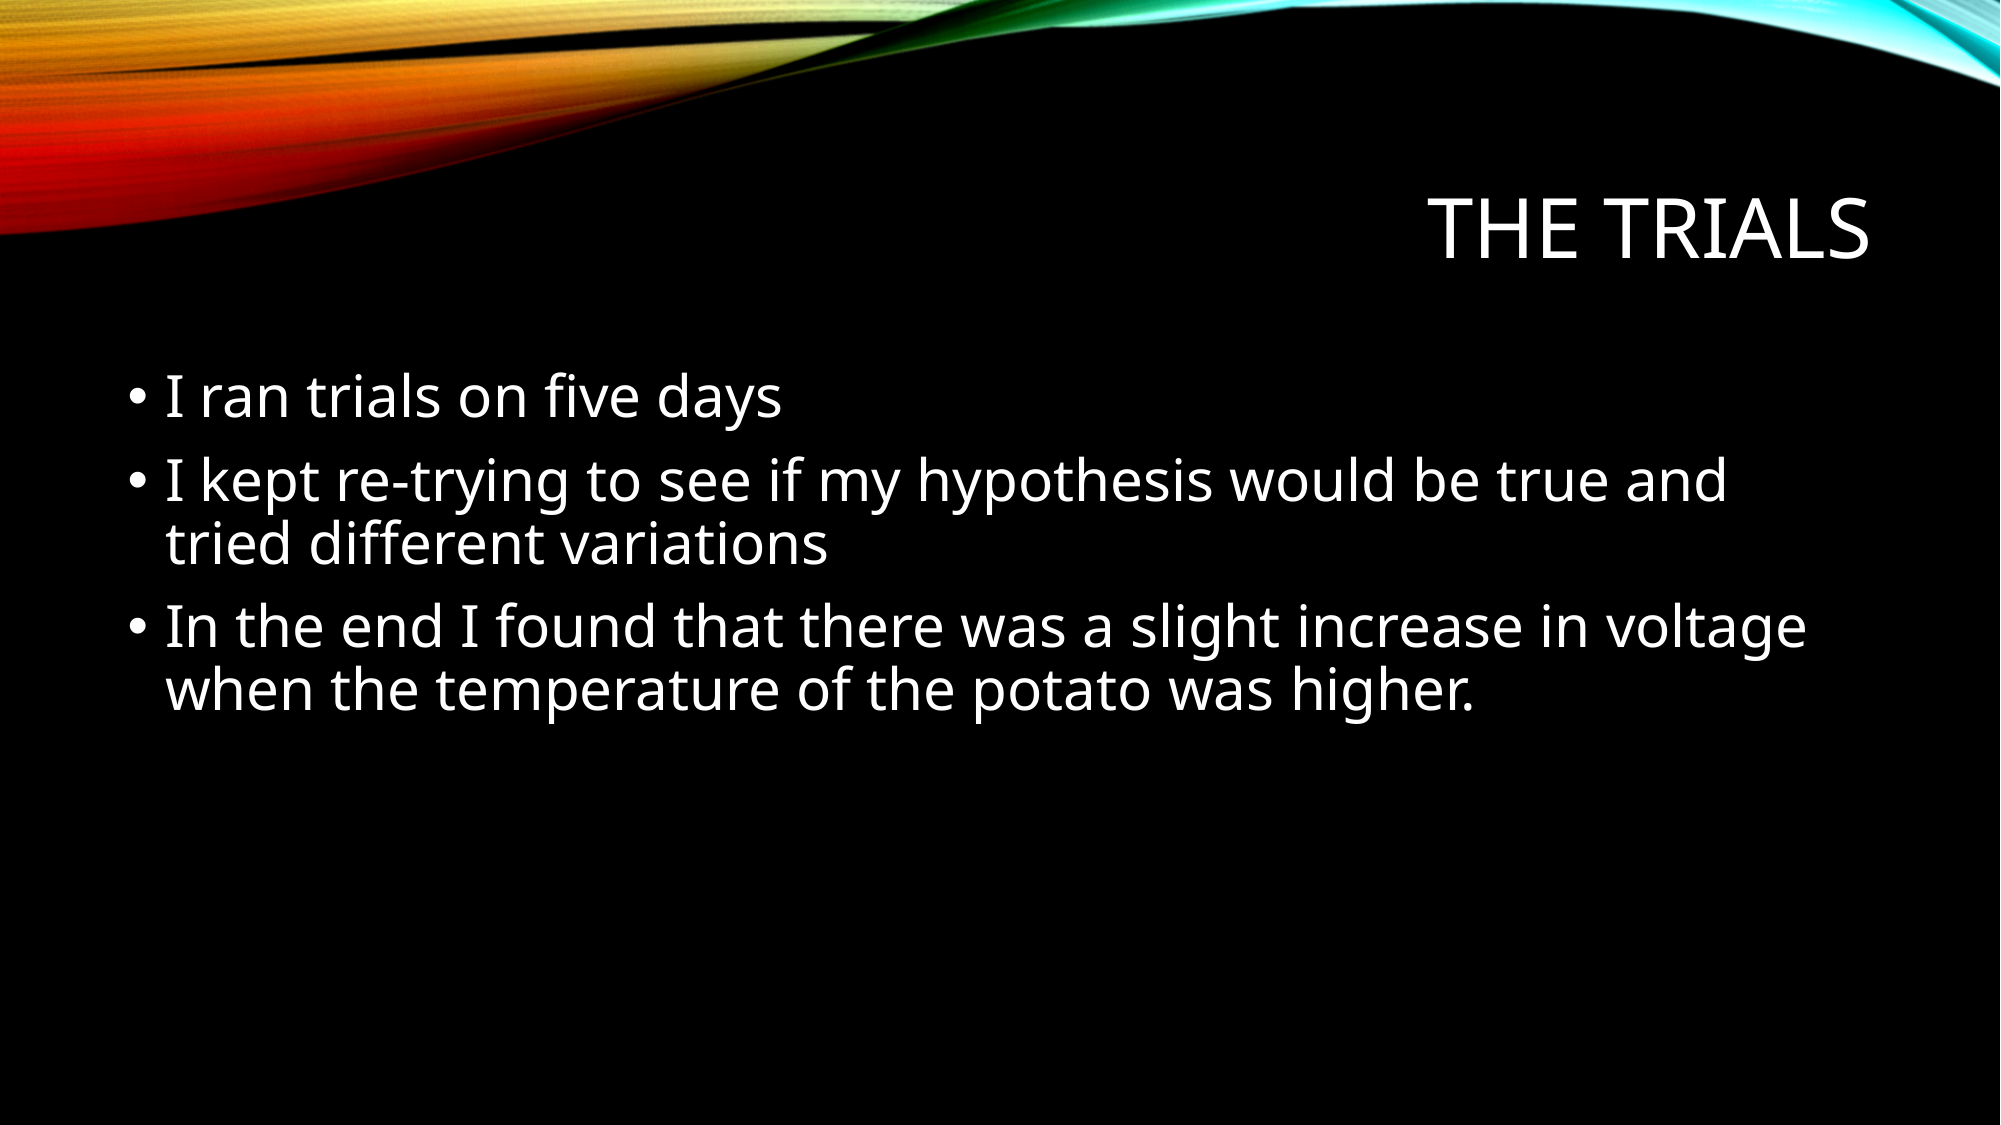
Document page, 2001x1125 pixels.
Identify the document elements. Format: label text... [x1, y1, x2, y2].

picture [0, 0, 2000, 237]
list I ran trials on five days I kept re-trying to see if my hypothesis would be true and tried different variations In the end I found that there was a slight increase in voltage when the temperature of the potato was higher. [112, 360, 1888, 1021]
title The trials [474, 125, 1888, 338]
